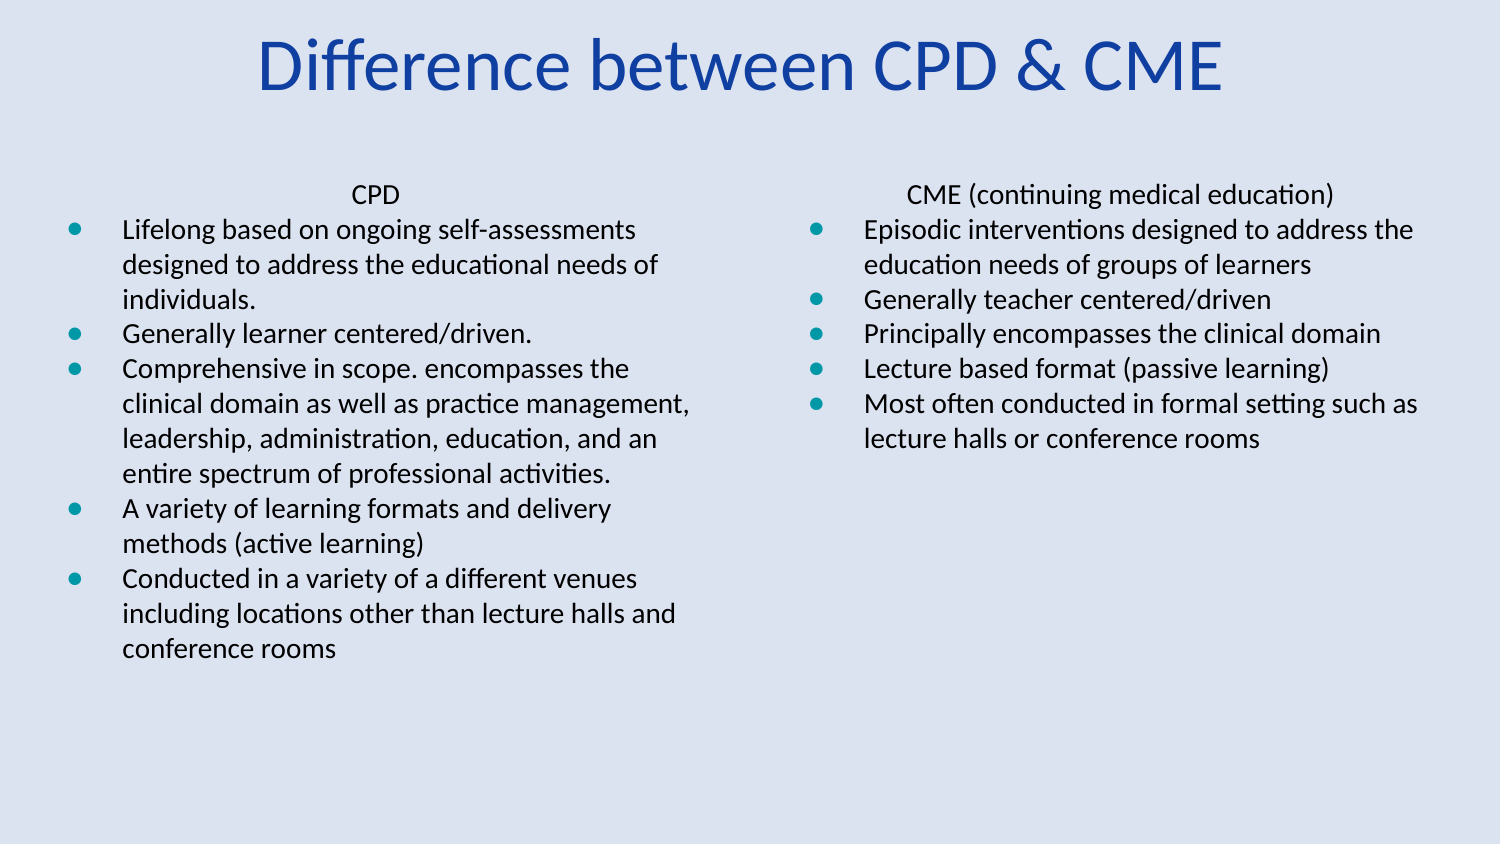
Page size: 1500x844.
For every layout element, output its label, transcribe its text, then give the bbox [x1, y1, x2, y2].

title Difference between CPD & CME [51, 0, 1449, 94]
list CME (continuing medical education) Episodic interventions designed to address the education needs of groups of learners Generally teacher centered/driven Principally encompasses the clinical domain Lecture based format (passive learning) Most often conducted in formal setting such as lecture halls or conference rooms [792, 160, 1449, 796]
list CPD Lifelong based on ongoing self-assessments designed to address the educational needs of individuals. Generally learner centered/driven. Comprehensive in scope. encompasses the clinical domain as well as practice management, leadership, administration, education, and an entire spectrum of professional activities. A variety of learning formats and delivery methods (active learning) Conducted in a variety of a different venues including locations other than lecture halls and conference rooms [51, 160, 708, 796]
